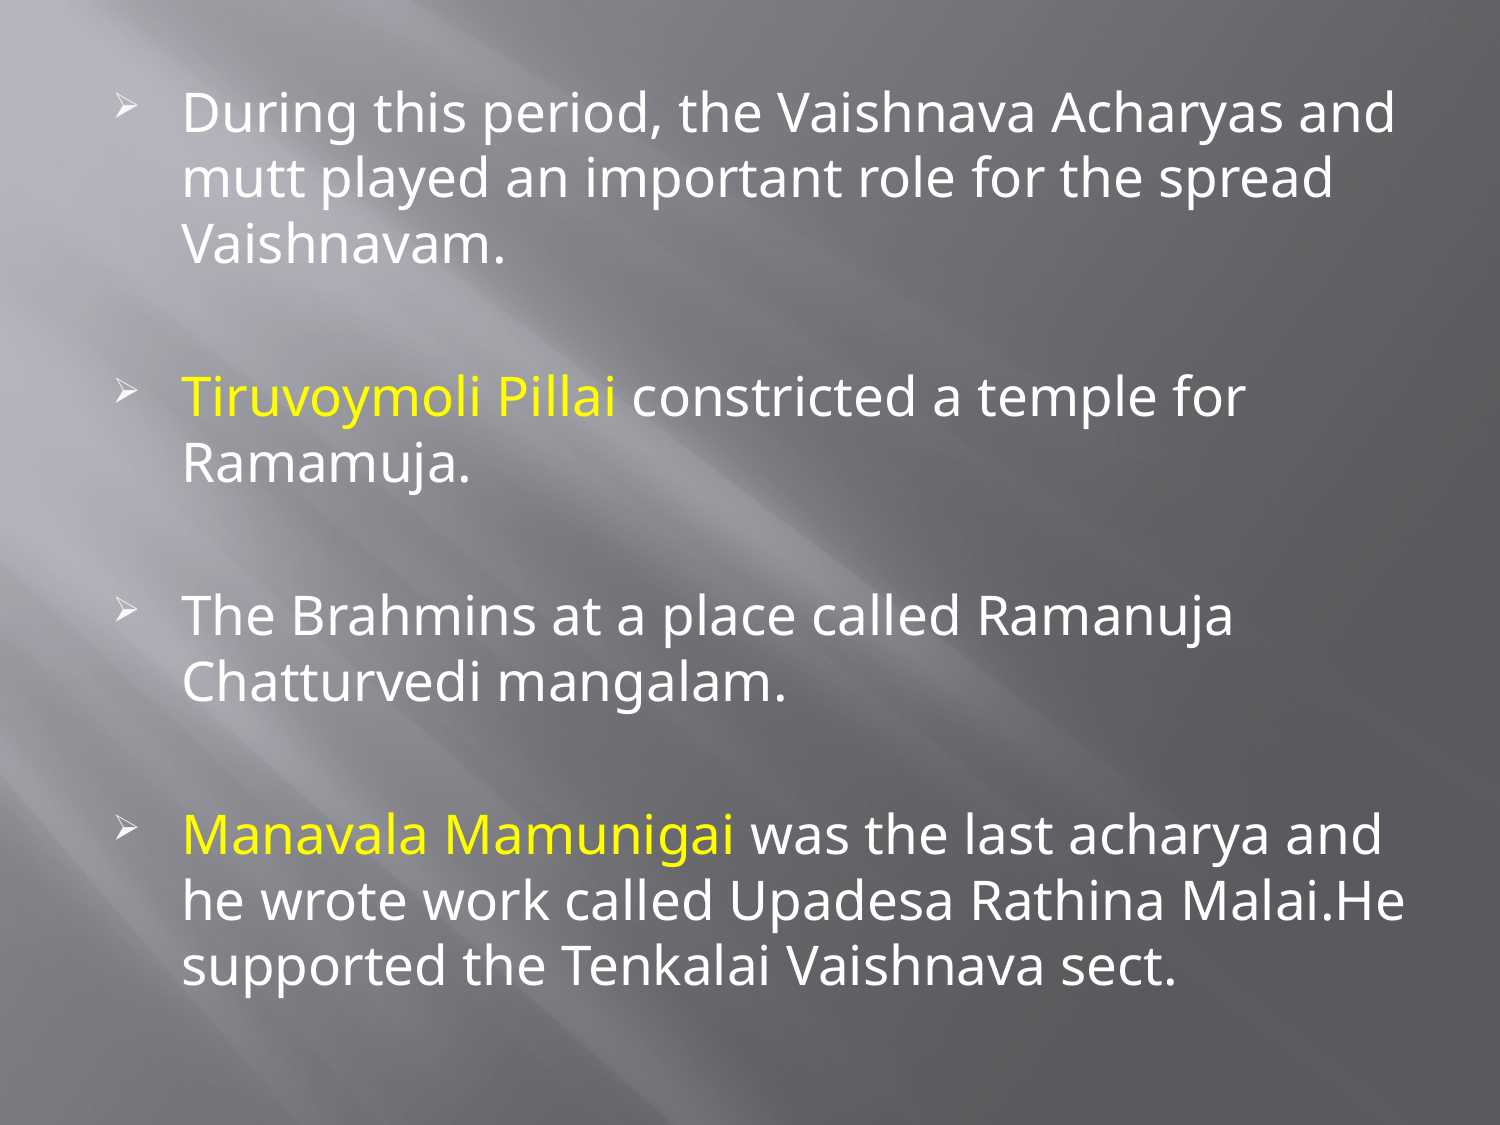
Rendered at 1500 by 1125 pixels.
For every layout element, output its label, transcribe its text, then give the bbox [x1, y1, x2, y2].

list During this period, the Vaishnava Acharyas and mutt played an important role for the spread Vaishnavam. Tiruvoymoli Pillai constricted a temple for Ramamuja. The Brahmins at a place called Ramanuja Chatturvedi mangalam. Manavala Mamunigai was the last acharya and he wrote work called Upadesa Rathina Malai.He supported the Tenkalai Vaishnava sect. [75, 70, 1425, 1035]
